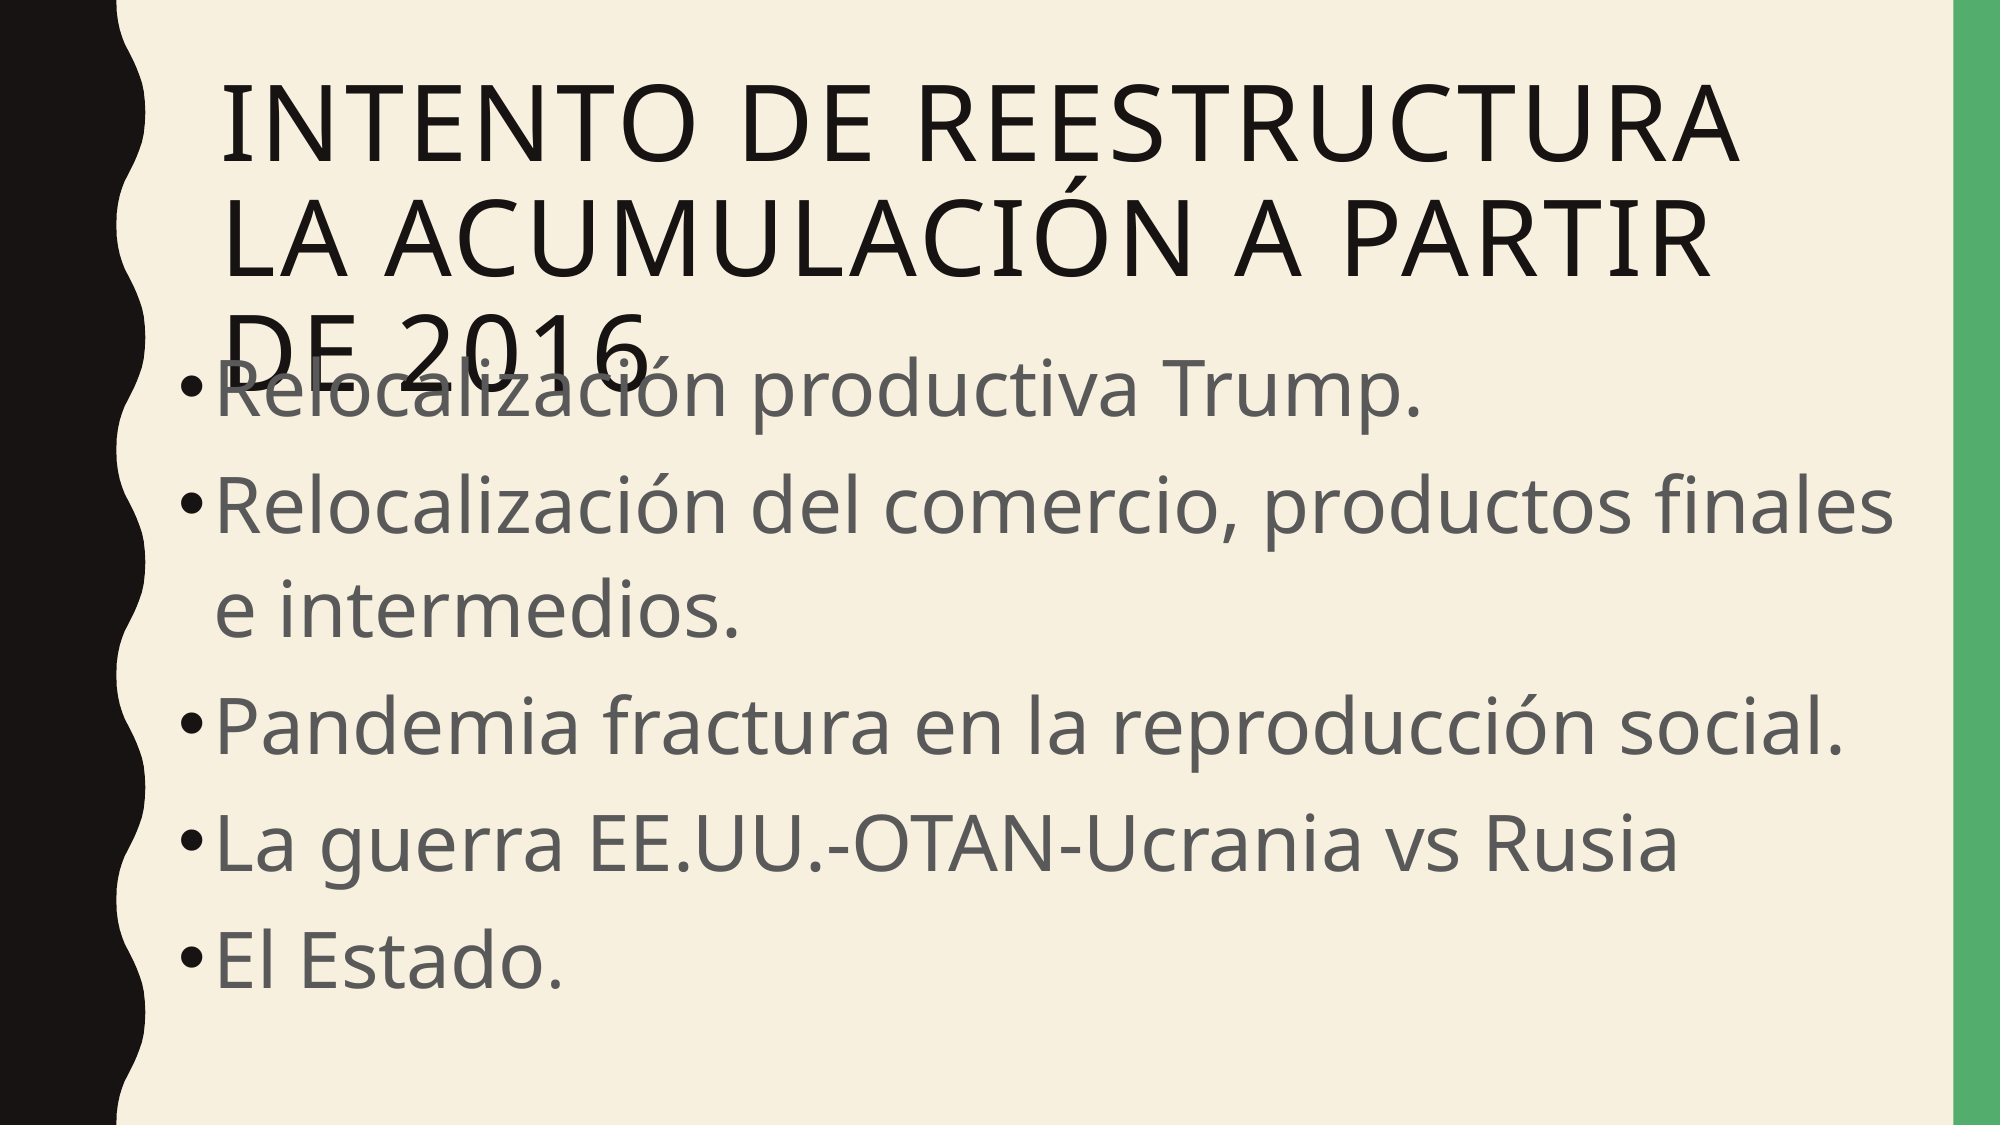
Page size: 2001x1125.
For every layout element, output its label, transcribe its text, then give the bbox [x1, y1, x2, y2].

title Intento de Reestructura la acumulación a partir de 2016 [205, 62, 1875, 308]
list Relocalización productiva Trump. Relocalización del comercio, productos finales e intermedios. Pandemia fractura en la reproducción social. La guerra EE.UU.-OTAN-Ucrania vs Rusia El Estado. [163, 321, 1952, 1020]
